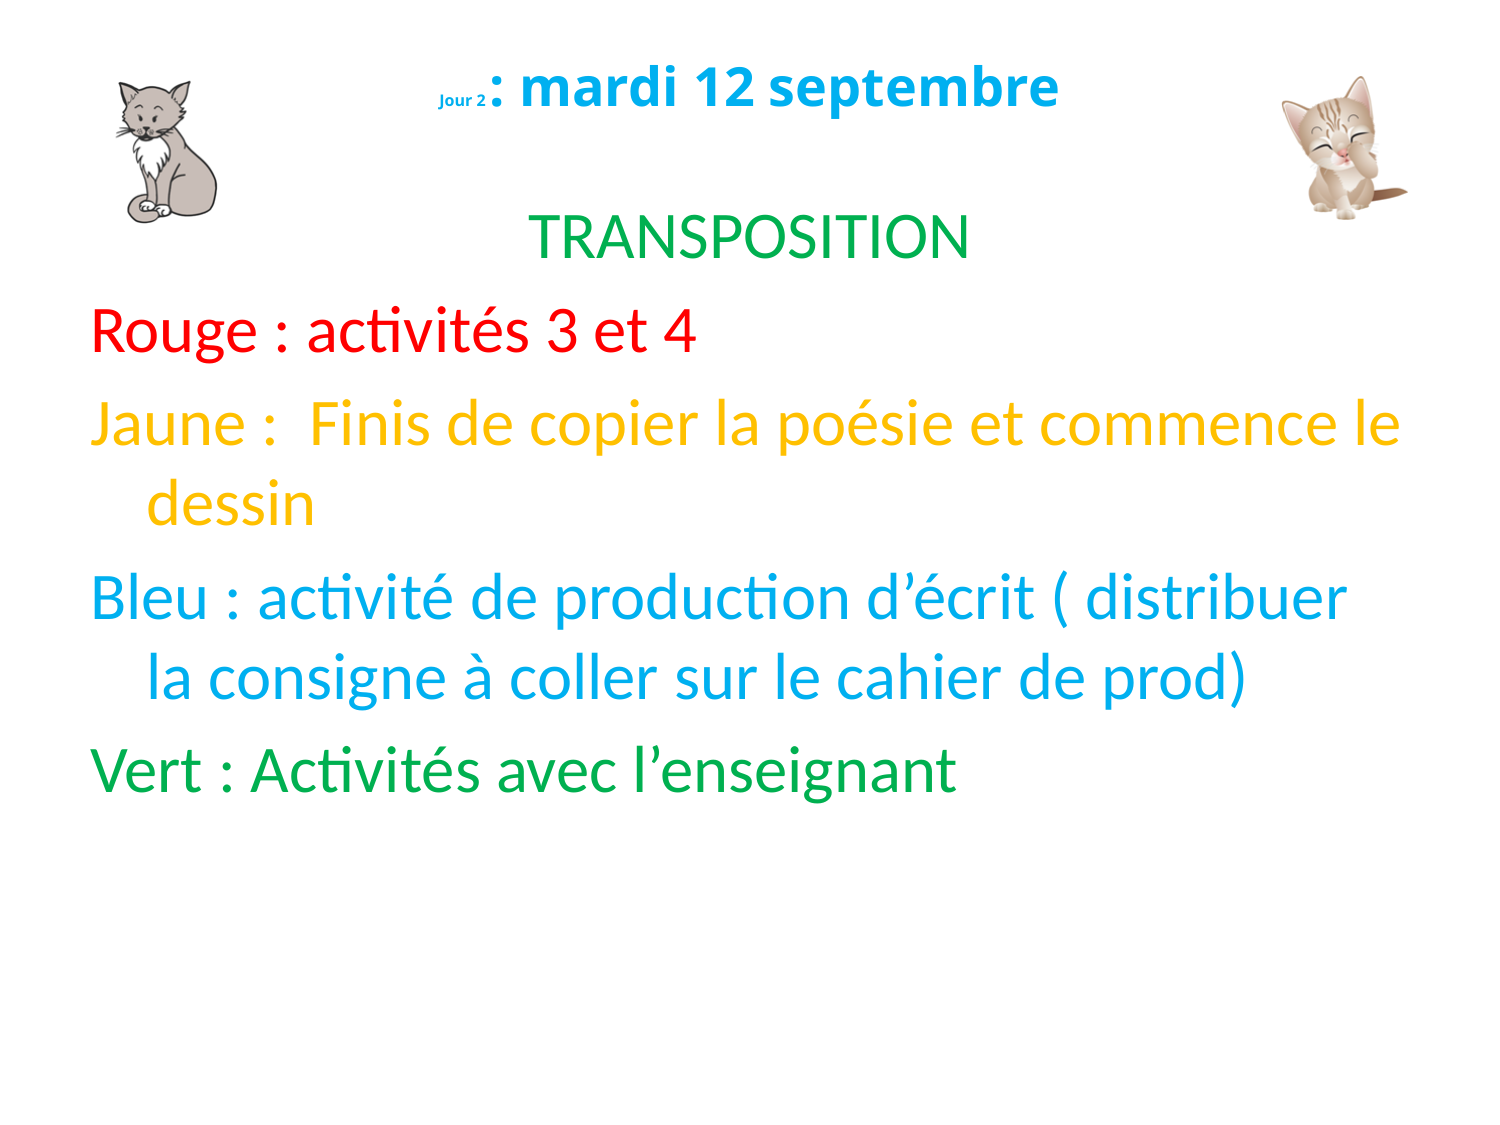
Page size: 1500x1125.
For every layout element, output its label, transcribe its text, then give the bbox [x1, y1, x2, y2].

list TRANSPOSITION Rouge : activités 3 et 4 Jaune : Finis de copier la poésie et commence le dessin Bleu : activité de production d’écrit ( distribuer la consigne à coller sur le cahier de prod) Vert : Activités avec l’enseignant [75, 184, 1425, 1125]
picture [1281, 76, 1408, 223]
title Jour 2 : mardi 12 septembre [75, 45, 1425, 126]
picture [111, 77, 220, 227]
